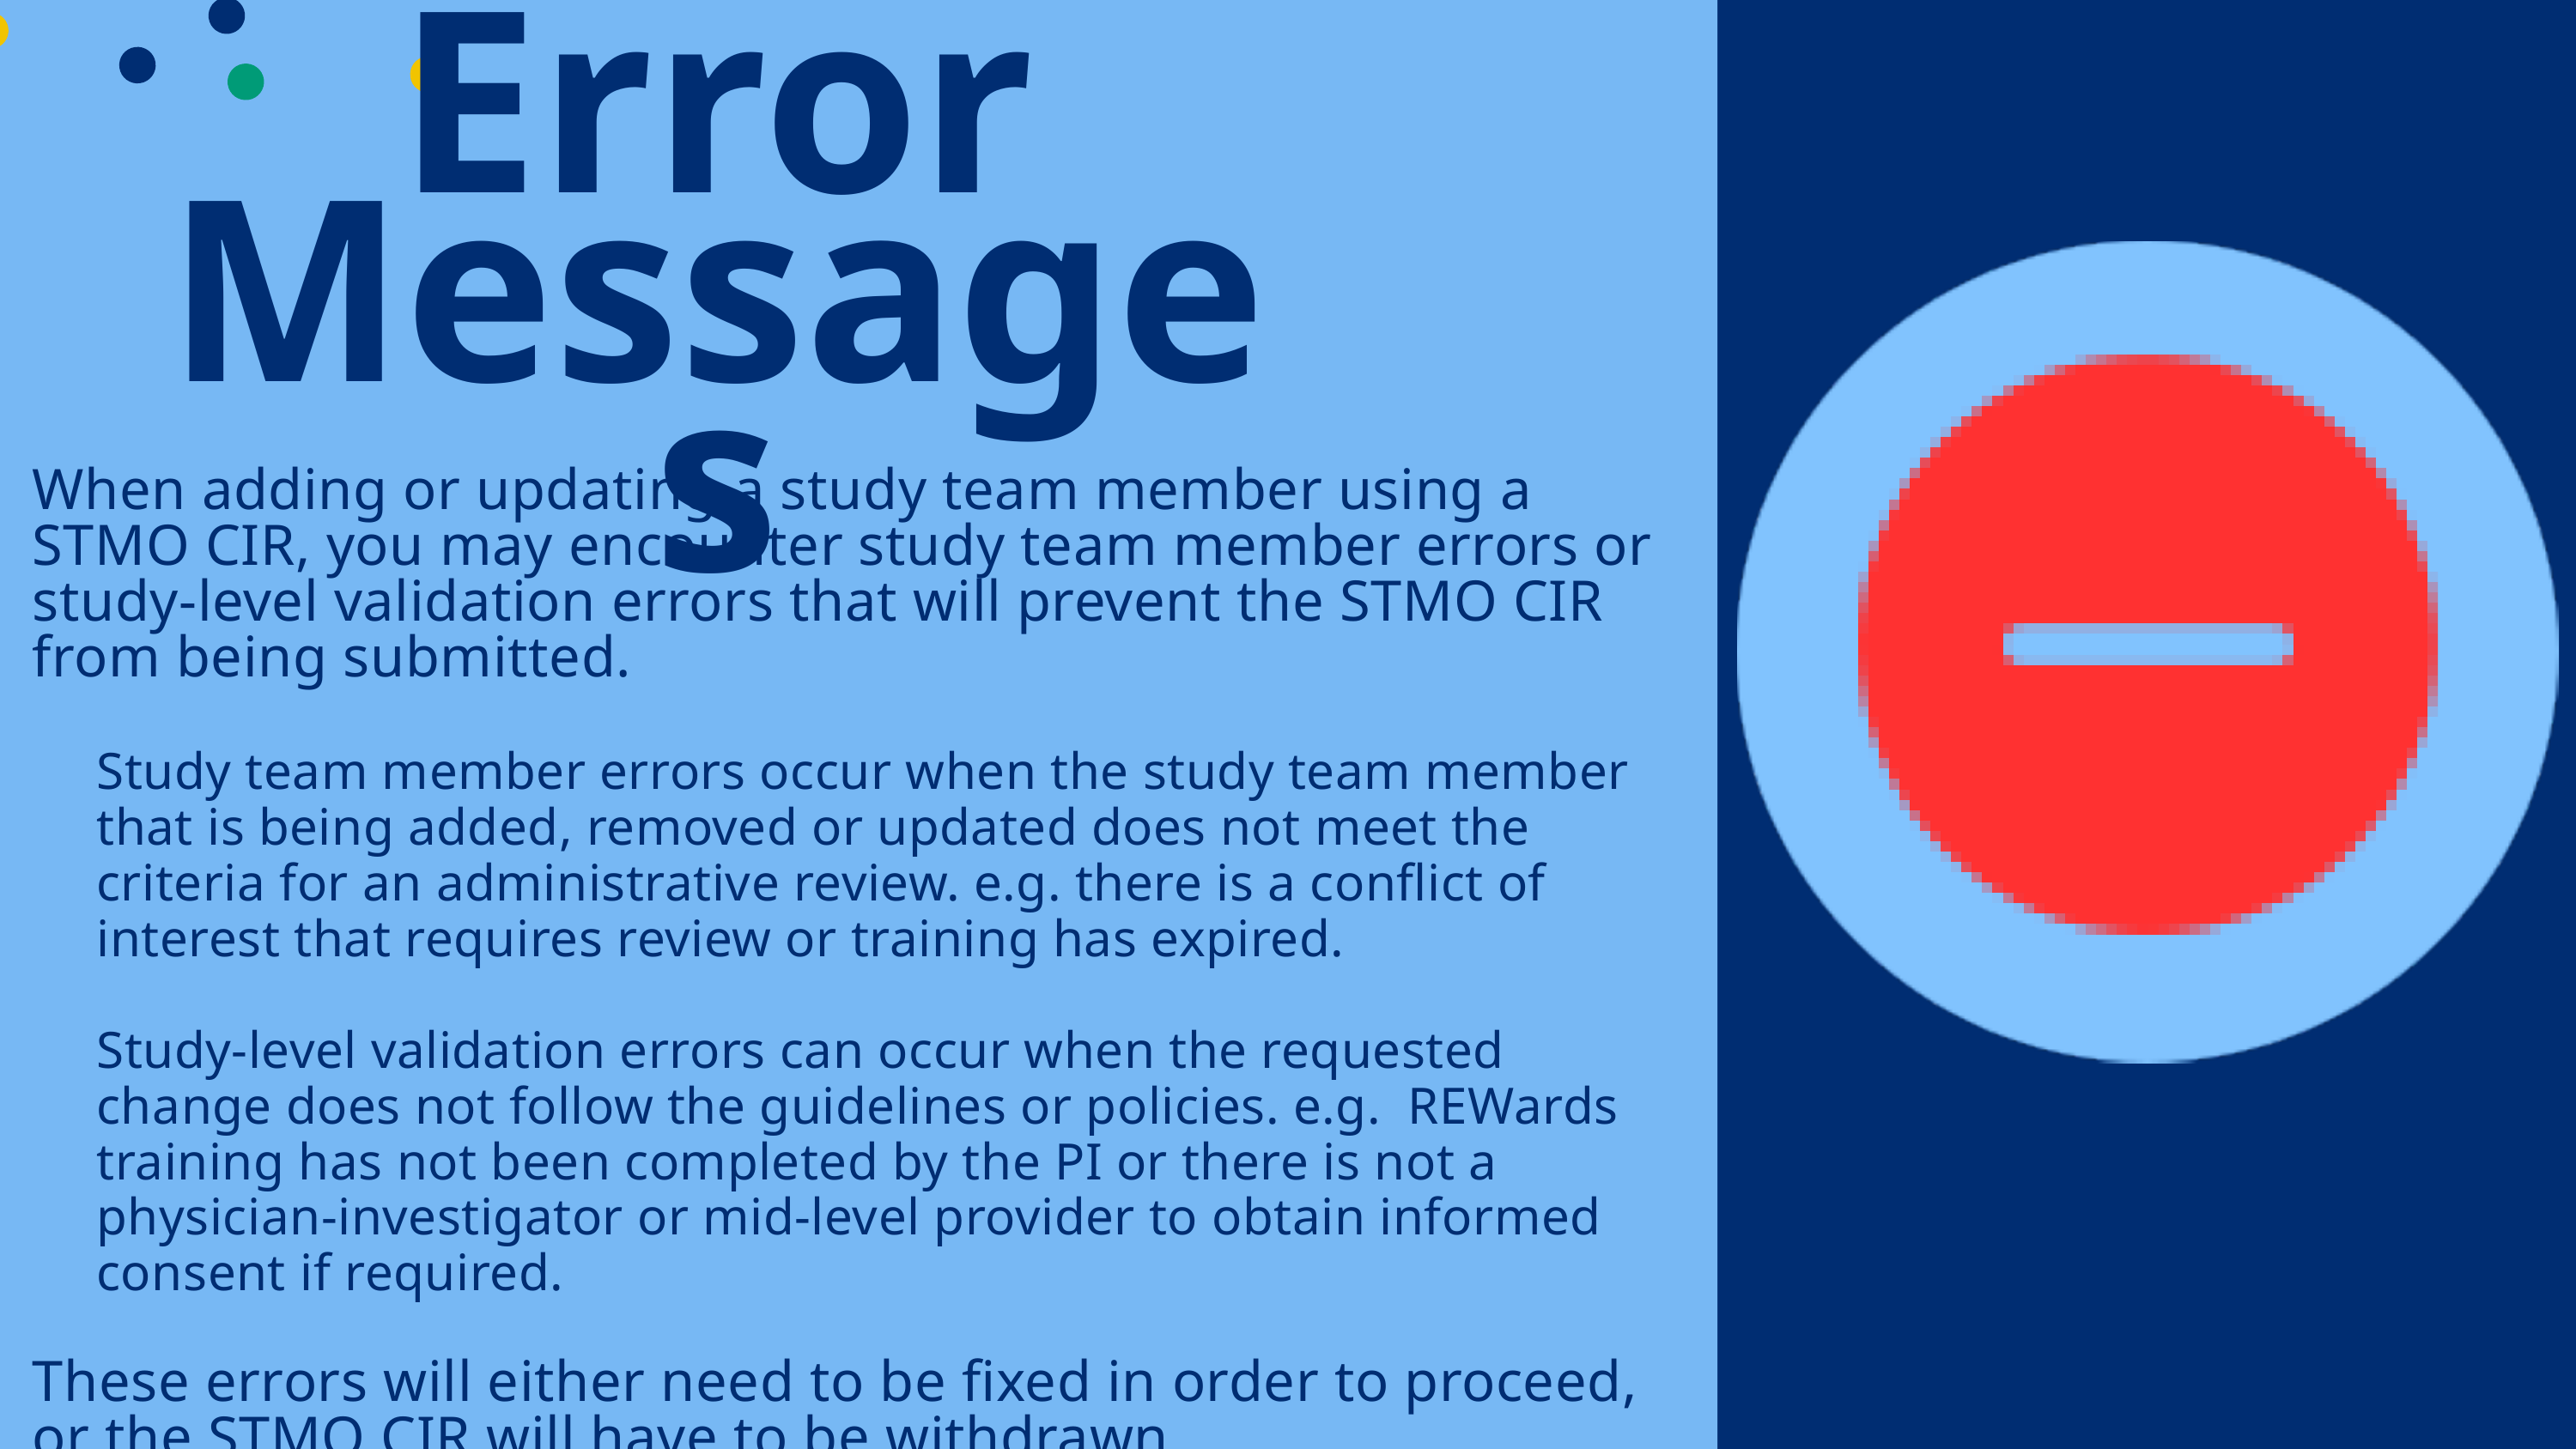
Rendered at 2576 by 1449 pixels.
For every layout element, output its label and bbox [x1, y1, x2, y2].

text_box [1737, 241, 2560, 1064]
text_box [0, 0, 442, 124]
text_box [1858, 355, 2439, 935]
text_box [0, 0, 1718, 1449]
